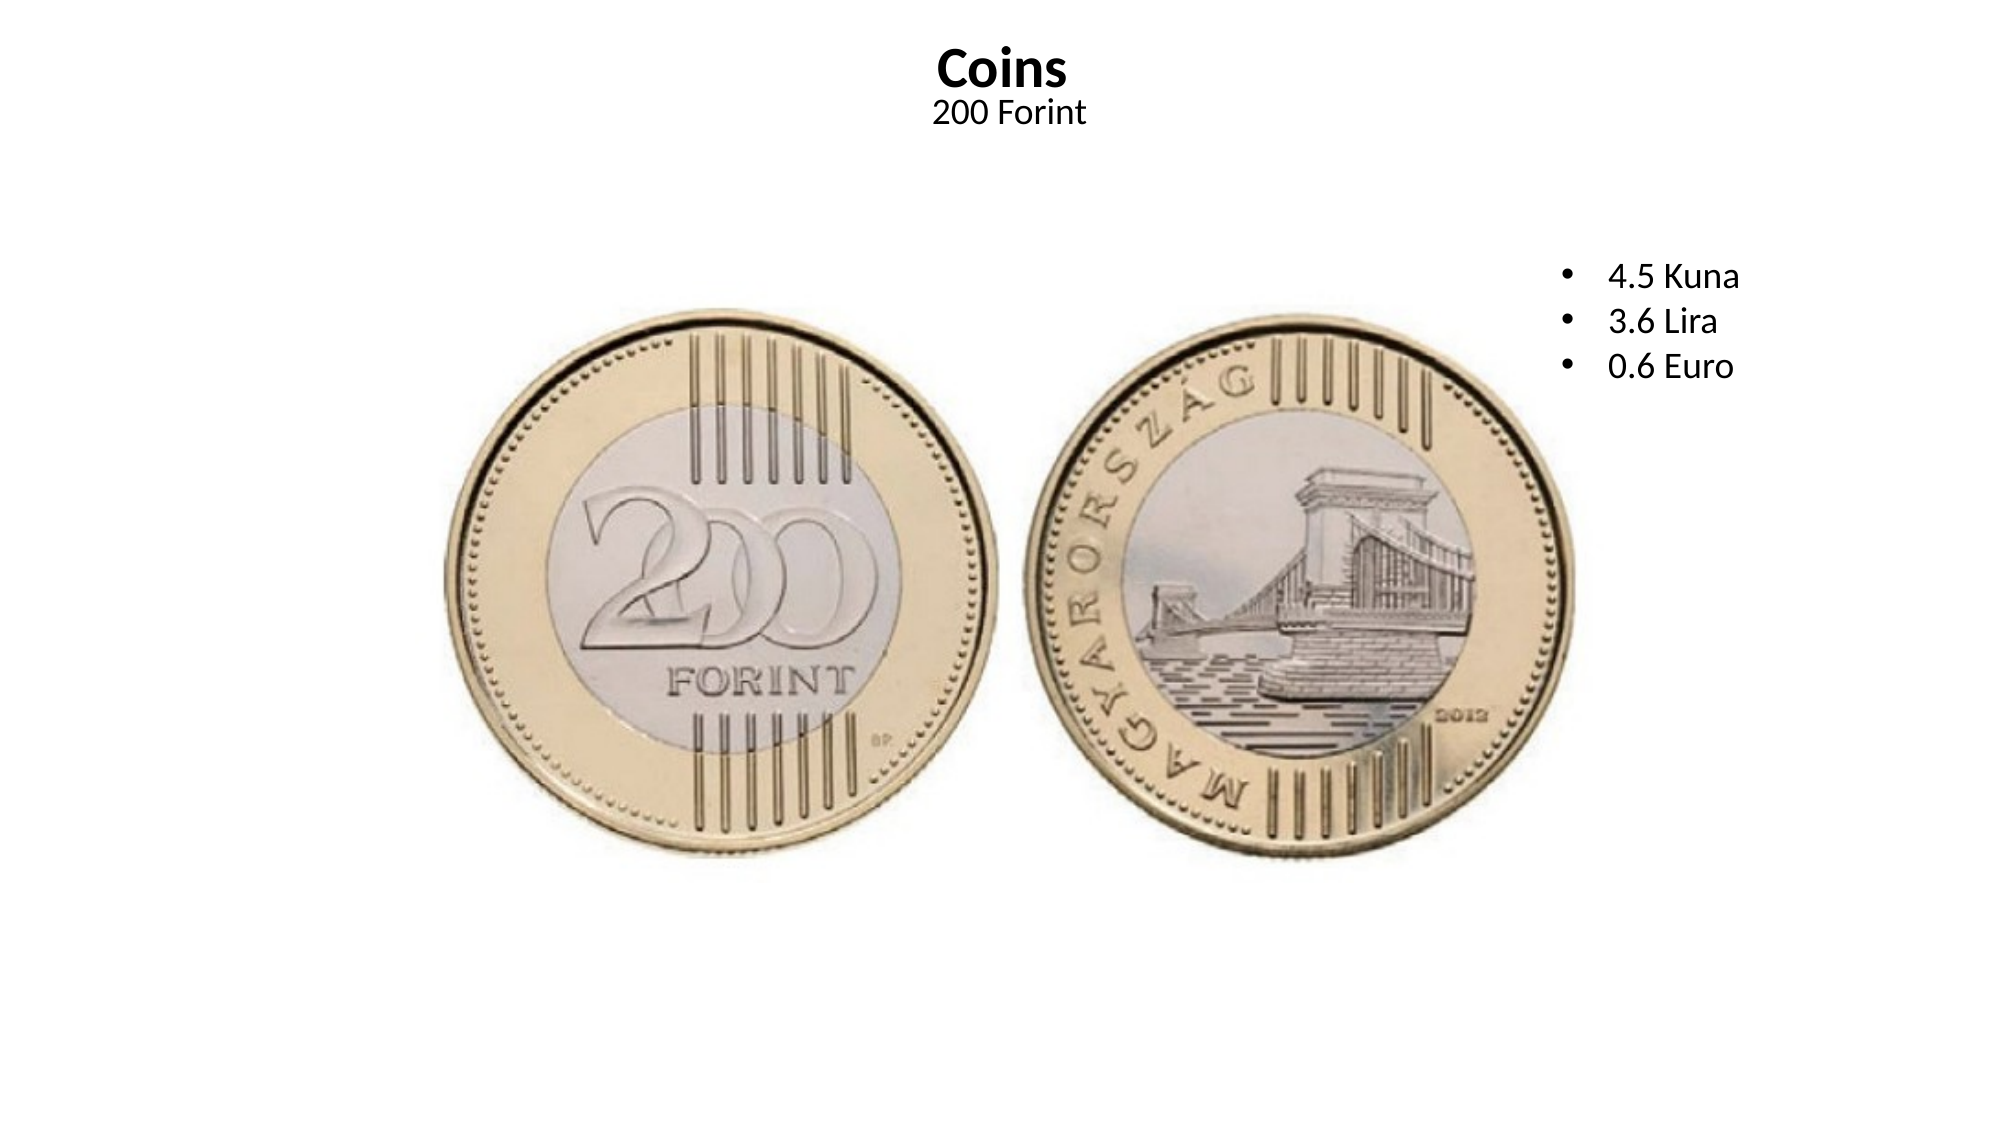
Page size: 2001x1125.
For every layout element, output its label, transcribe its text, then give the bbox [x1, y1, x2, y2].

text_box 4.5 Kuna 3.6 Lira 0.6 Euro [1546, 243, 1756, 394]
text_box Coins [922, 22, 1083, 107]
picture [415, 281, 1607, 883]
text_box 200 Forint [917, 79, 1103, 140]
